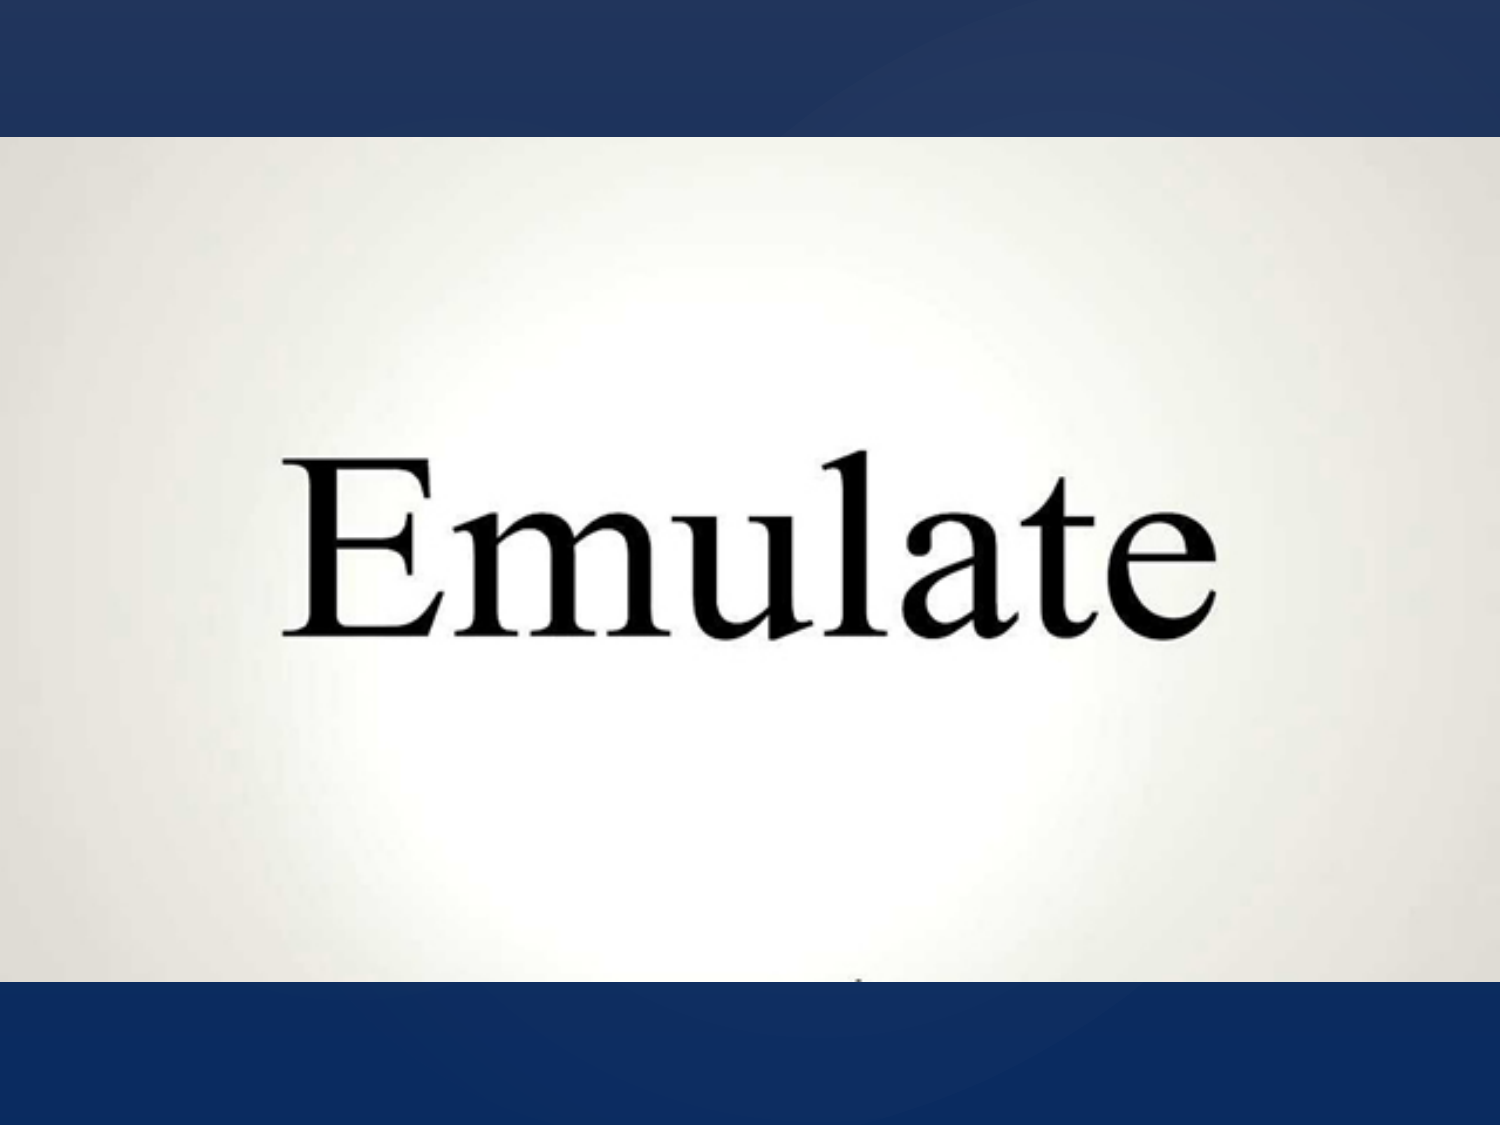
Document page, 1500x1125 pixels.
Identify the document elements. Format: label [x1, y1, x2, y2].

picture [0, 136, 1500, 982]
